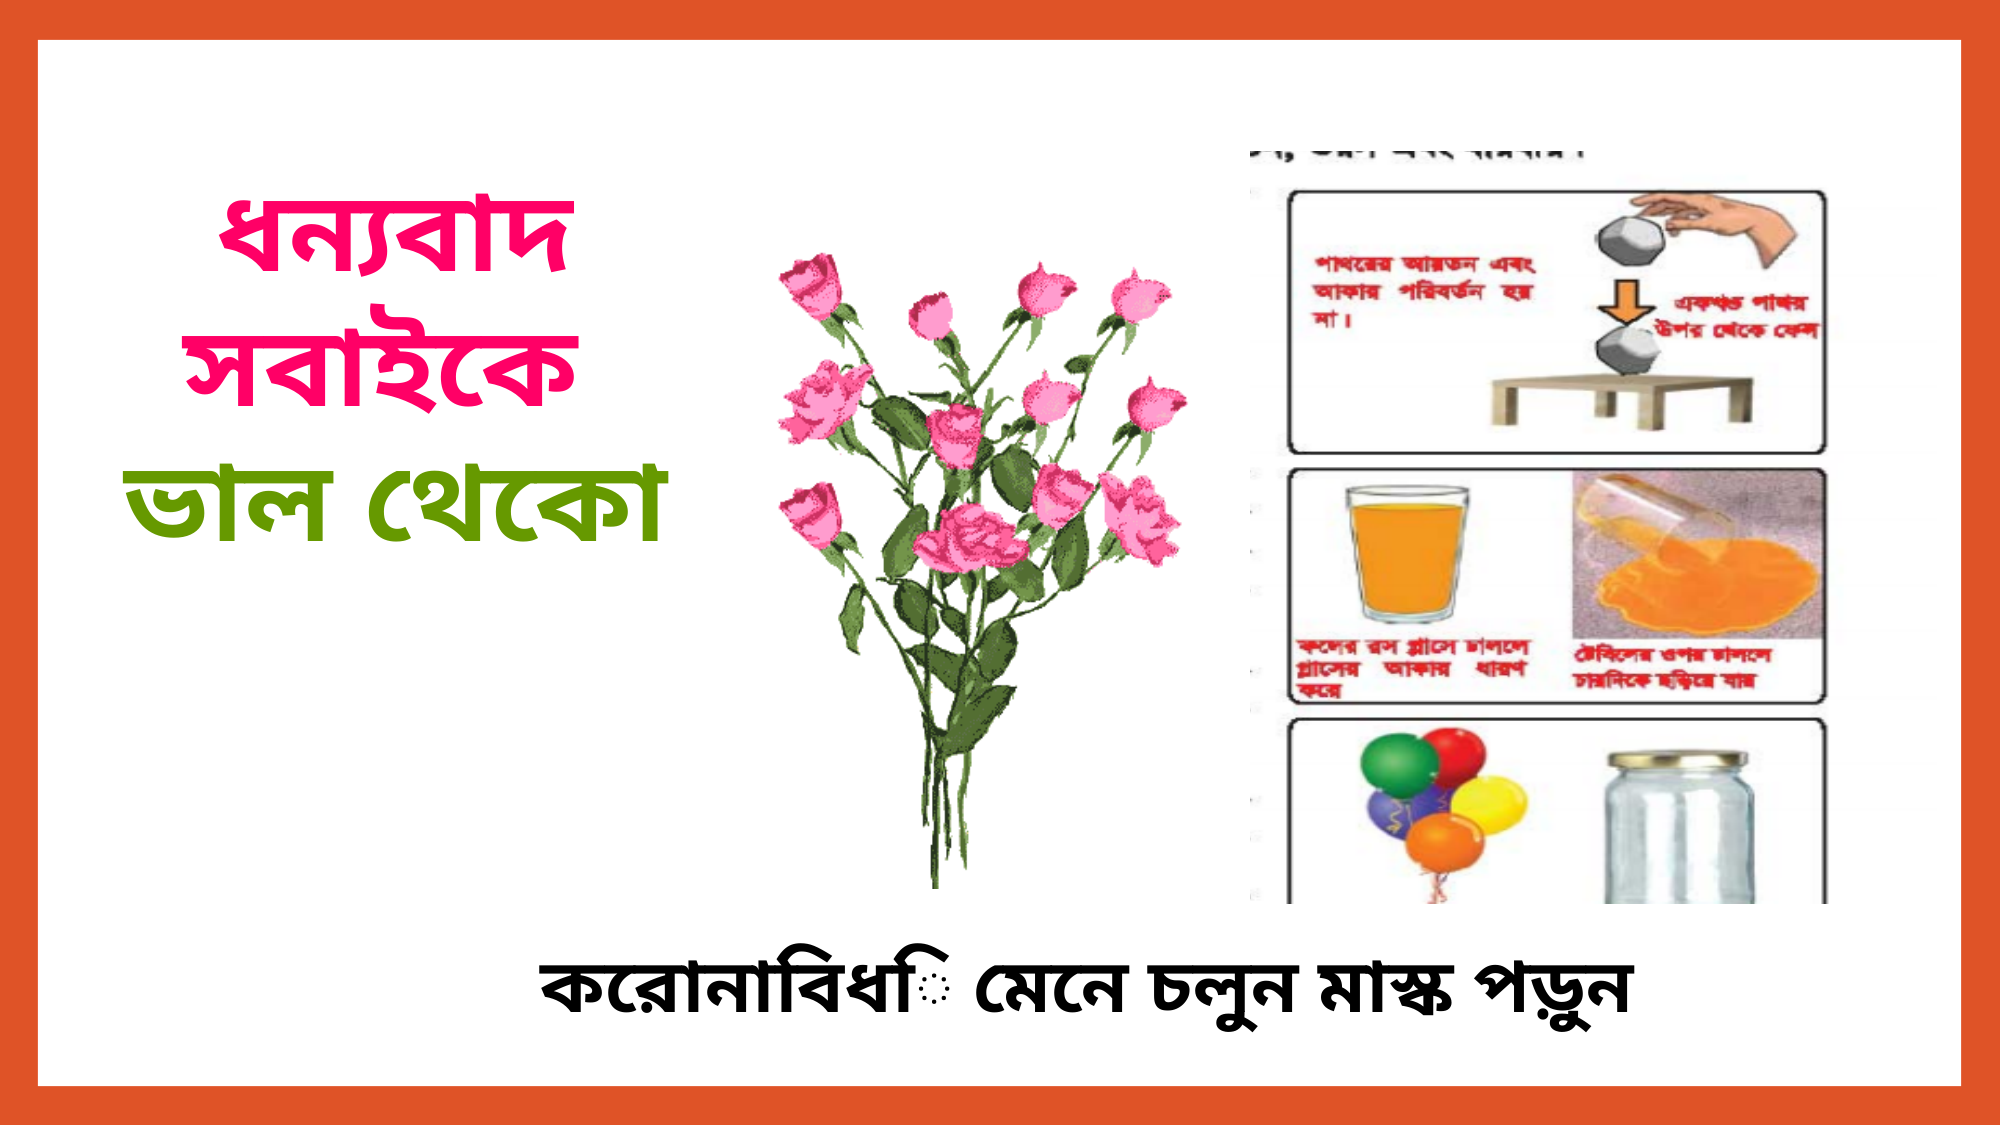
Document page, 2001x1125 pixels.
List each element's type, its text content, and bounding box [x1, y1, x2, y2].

text_box করোনাবিধি মেনে চলুন মাস্ক পড়ুন [526, 929, 1667, 1035]
picture [732, 236, 1221, 889]
picture [1249, 150, 1937, 905]
text_box ধন্যবাদ সবাইকে ভাল থেকো [89, 151, 703, 571]
